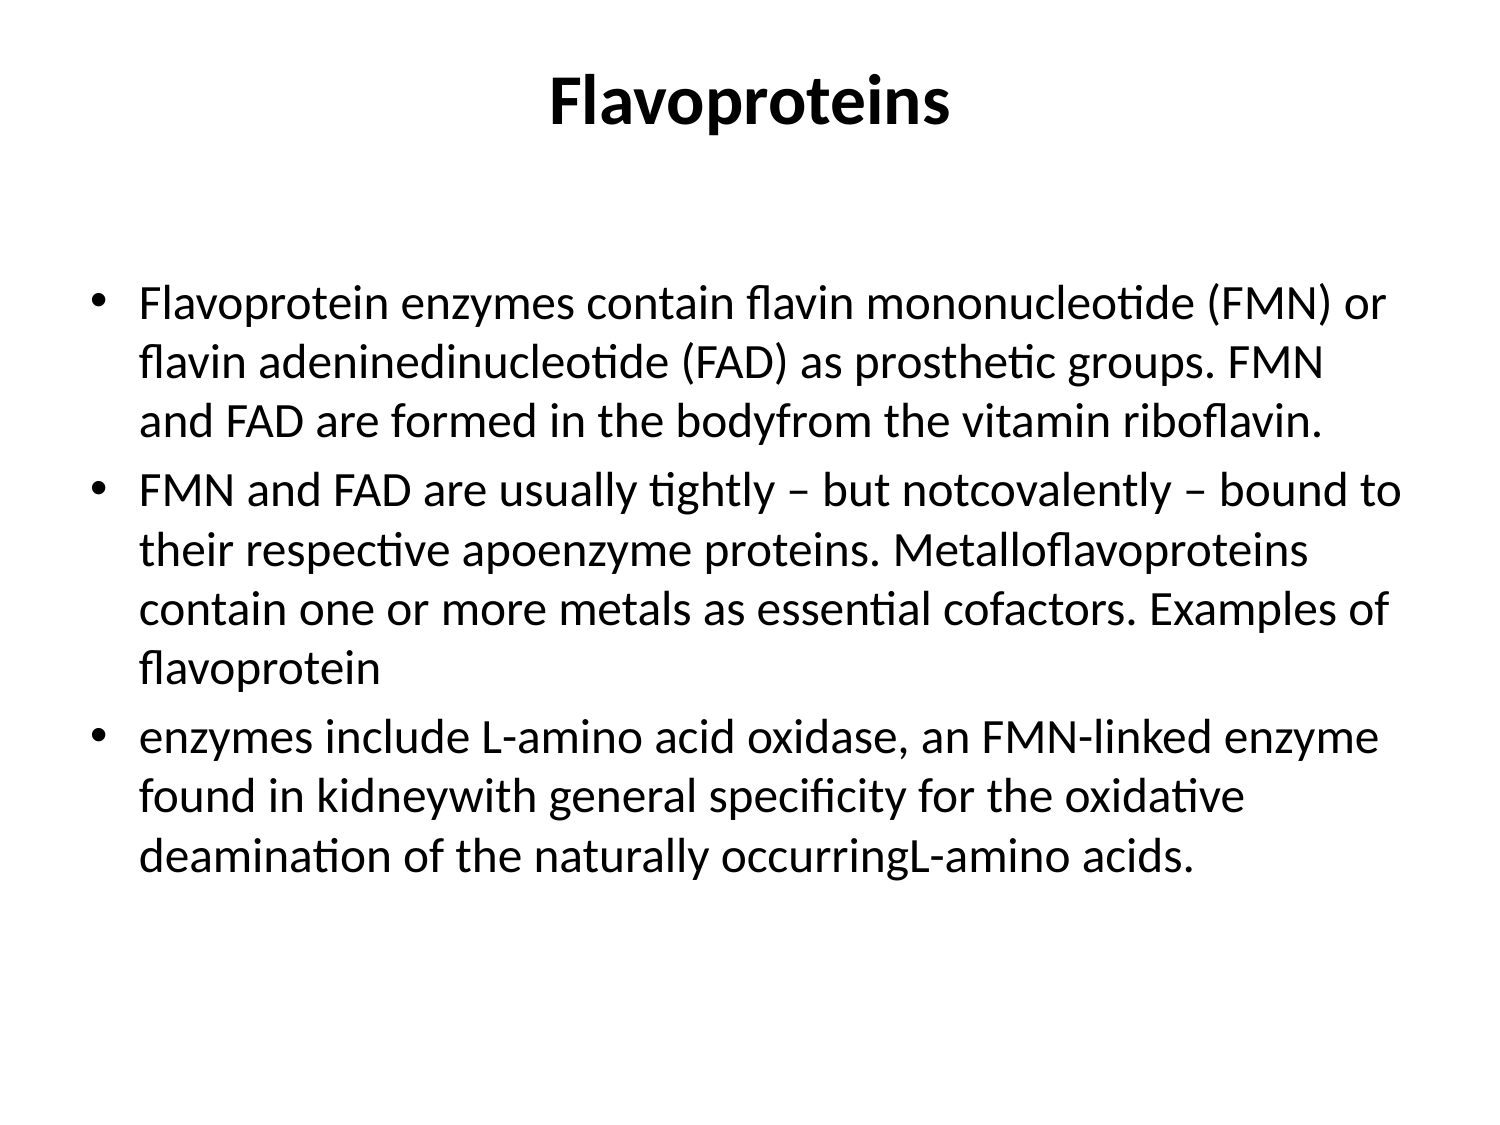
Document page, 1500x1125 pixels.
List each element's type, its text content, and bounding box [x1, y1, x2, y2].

list Flavoprotein enzymes contain flavin mononucleotide (FMN) or flavin adeninedinucleotide (FAD) as prosthetic groups. FMN and FAD are formed in the bodyfrom the vitamin riboflavin. FMN and FAD are usually tightly – but notcovalently – bound to their respective apoenzyme proteins. Metalloflavoproteins contain one or more metals as essential cofactors. Examples of flavoprotein enzymes include L-amino acid oxidase, an FMN-linked enzyme found in kidneywith general specificity for the oxidative deamination of the naturally occurringL-amino acids. [75, 262, 1425, 1005]
title Flavoproteins [75, 45, 1425, 233]
